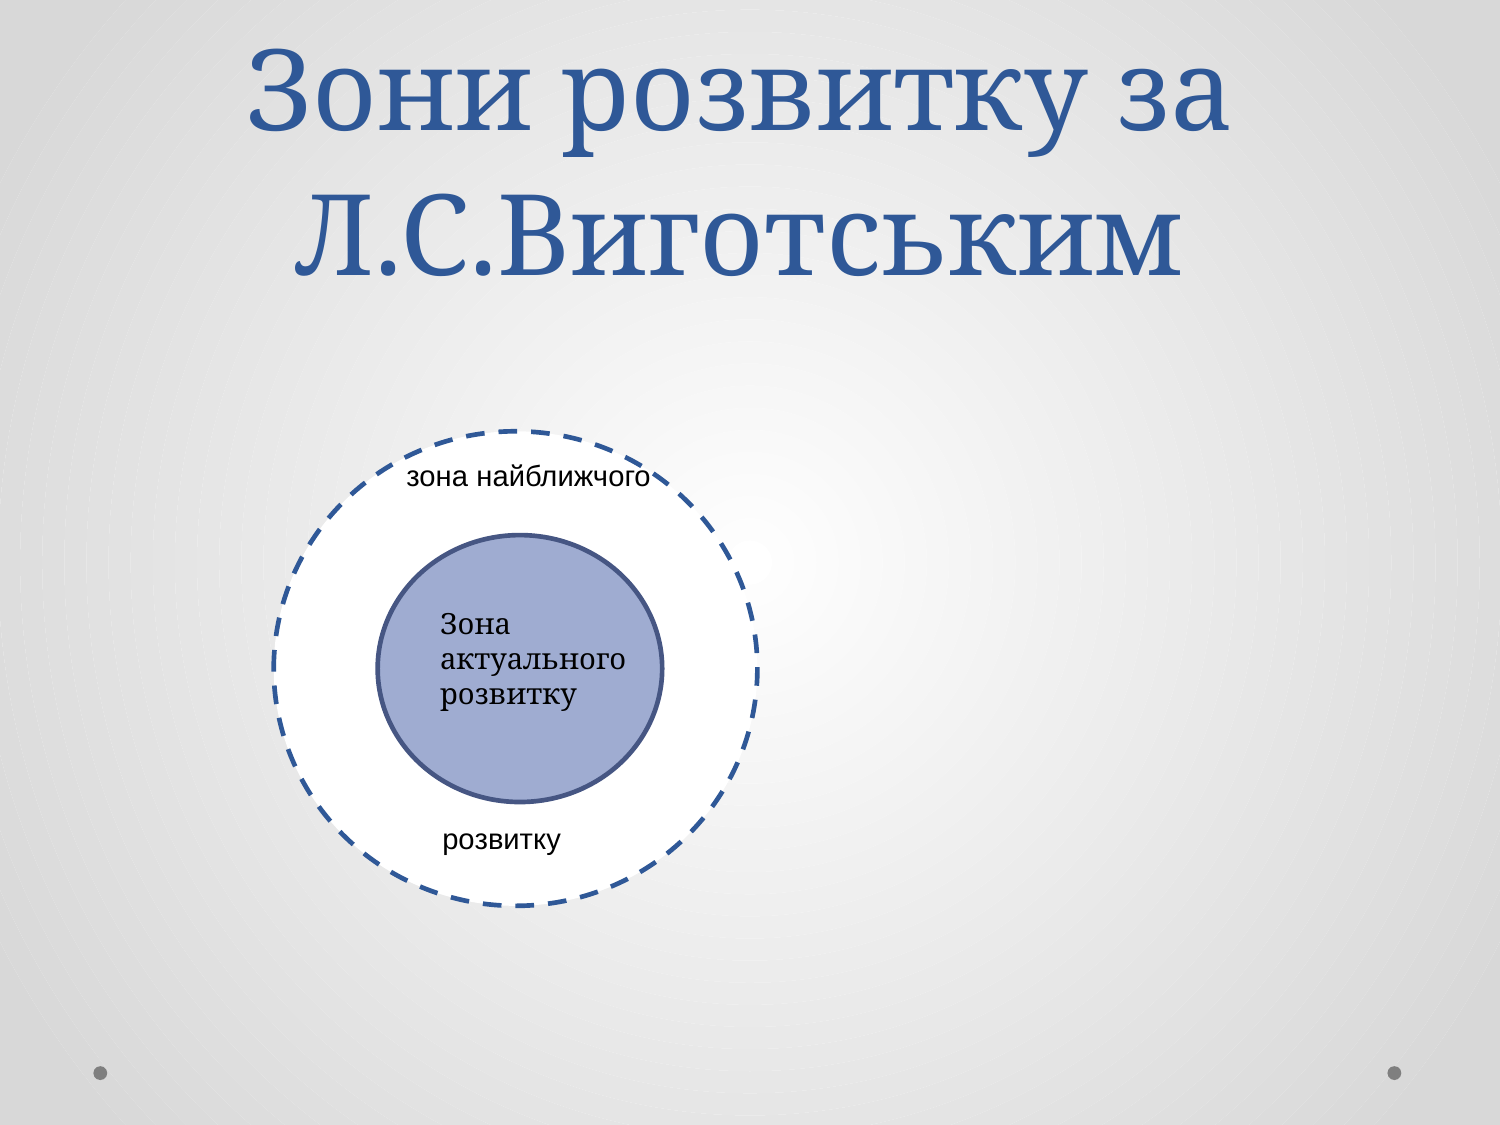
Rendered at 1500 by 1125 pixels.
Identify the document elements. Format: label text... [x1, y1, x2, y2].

text_box зона найближчого [443, 431, 588, 442]
text_box зона найближчого [391, 442, 668, 507]
text_box [653, 621, 663, 716]
text_box Зона актуального розвитку [424, 597, 653, 718]
text_box зона найближчого [273, 465, 758, 906]
title Зони розвитку за Л.С.Виготським [64, 42, 1415, 306]
text_box [377, 535, 653, 803]
text_box розвитку [427, 804, 613, 870]
